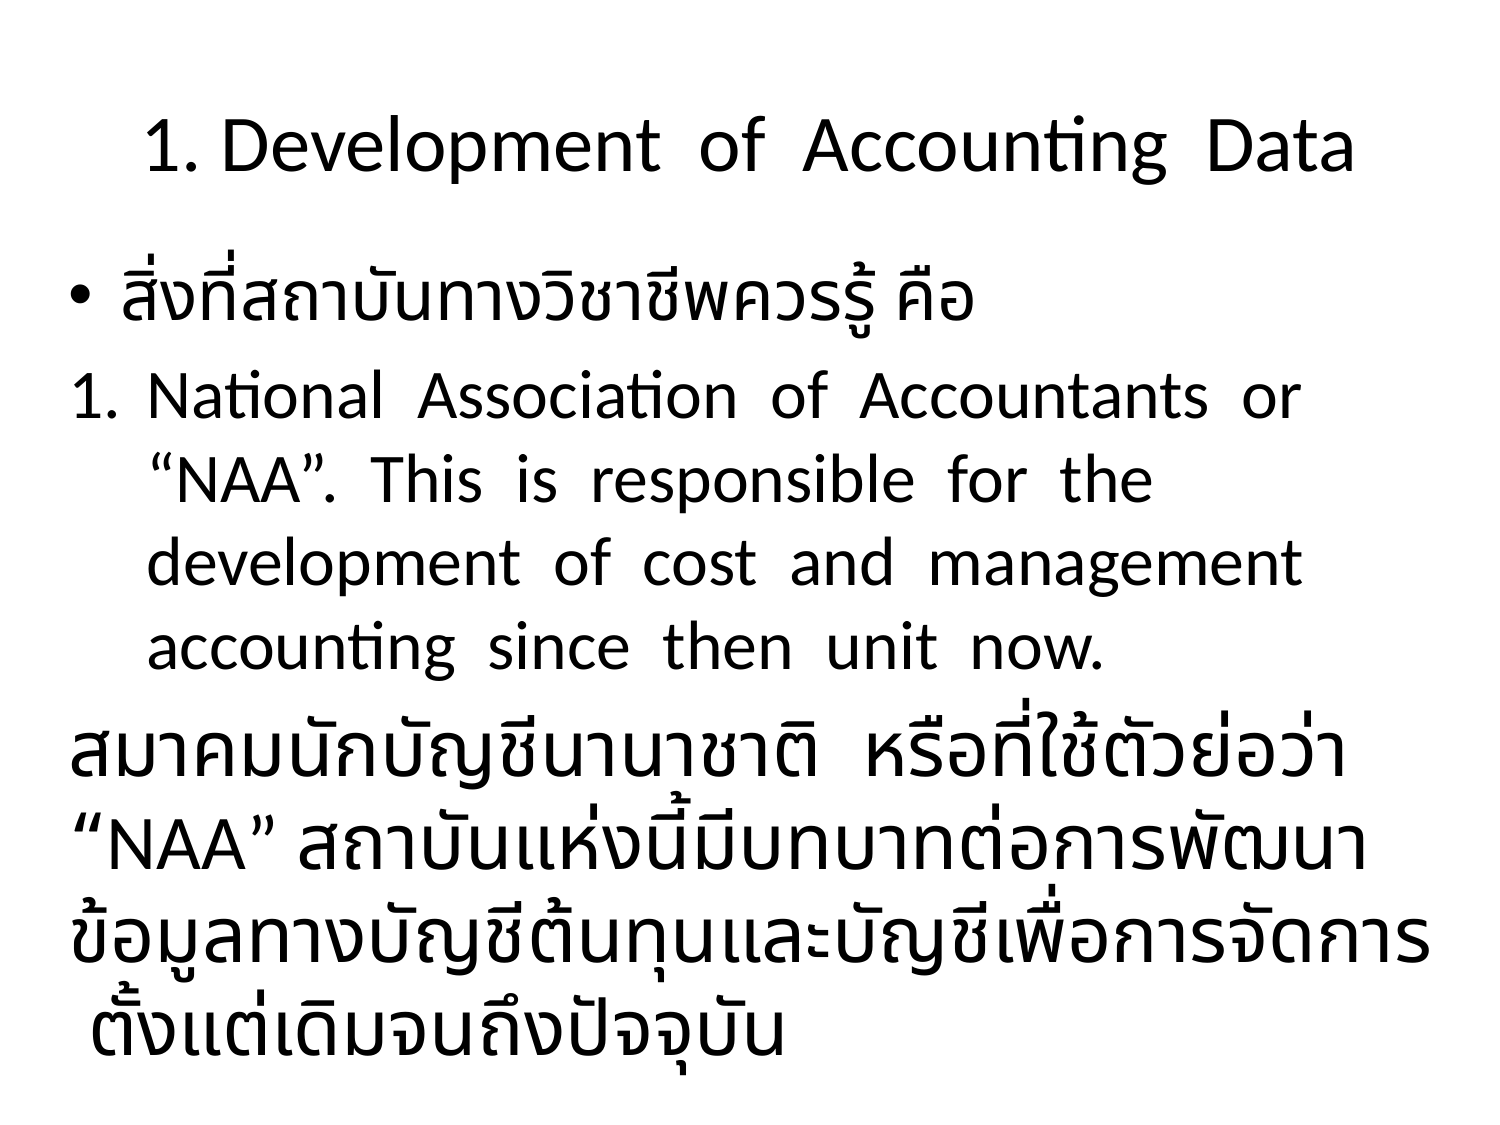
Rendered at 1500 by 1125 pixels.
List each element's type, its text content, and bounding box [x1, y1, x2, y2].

list สิ่งที่สถาบันทางวิชาชีพควรรู้ คือ National Association of Accountants or “NAA”. This is responsible for the development of cost and management accounting since then unit now. สมาคมนักบัญชีนานาชาติ หรือที่ใช้ตัวย่อว่า “NAA” สถาบันแห่งนี้มีบทบาทต่อการพัฒนาข้อมูลทางบัญชีต้นทุนและบัญชีเพื่อการจัดการ ตั้งแต่เดิมจนถึงปัจจุบัน [53, 243, 1459, 1083]
title 1. Development of Accounting Data [75, 45, 1425, 233]
